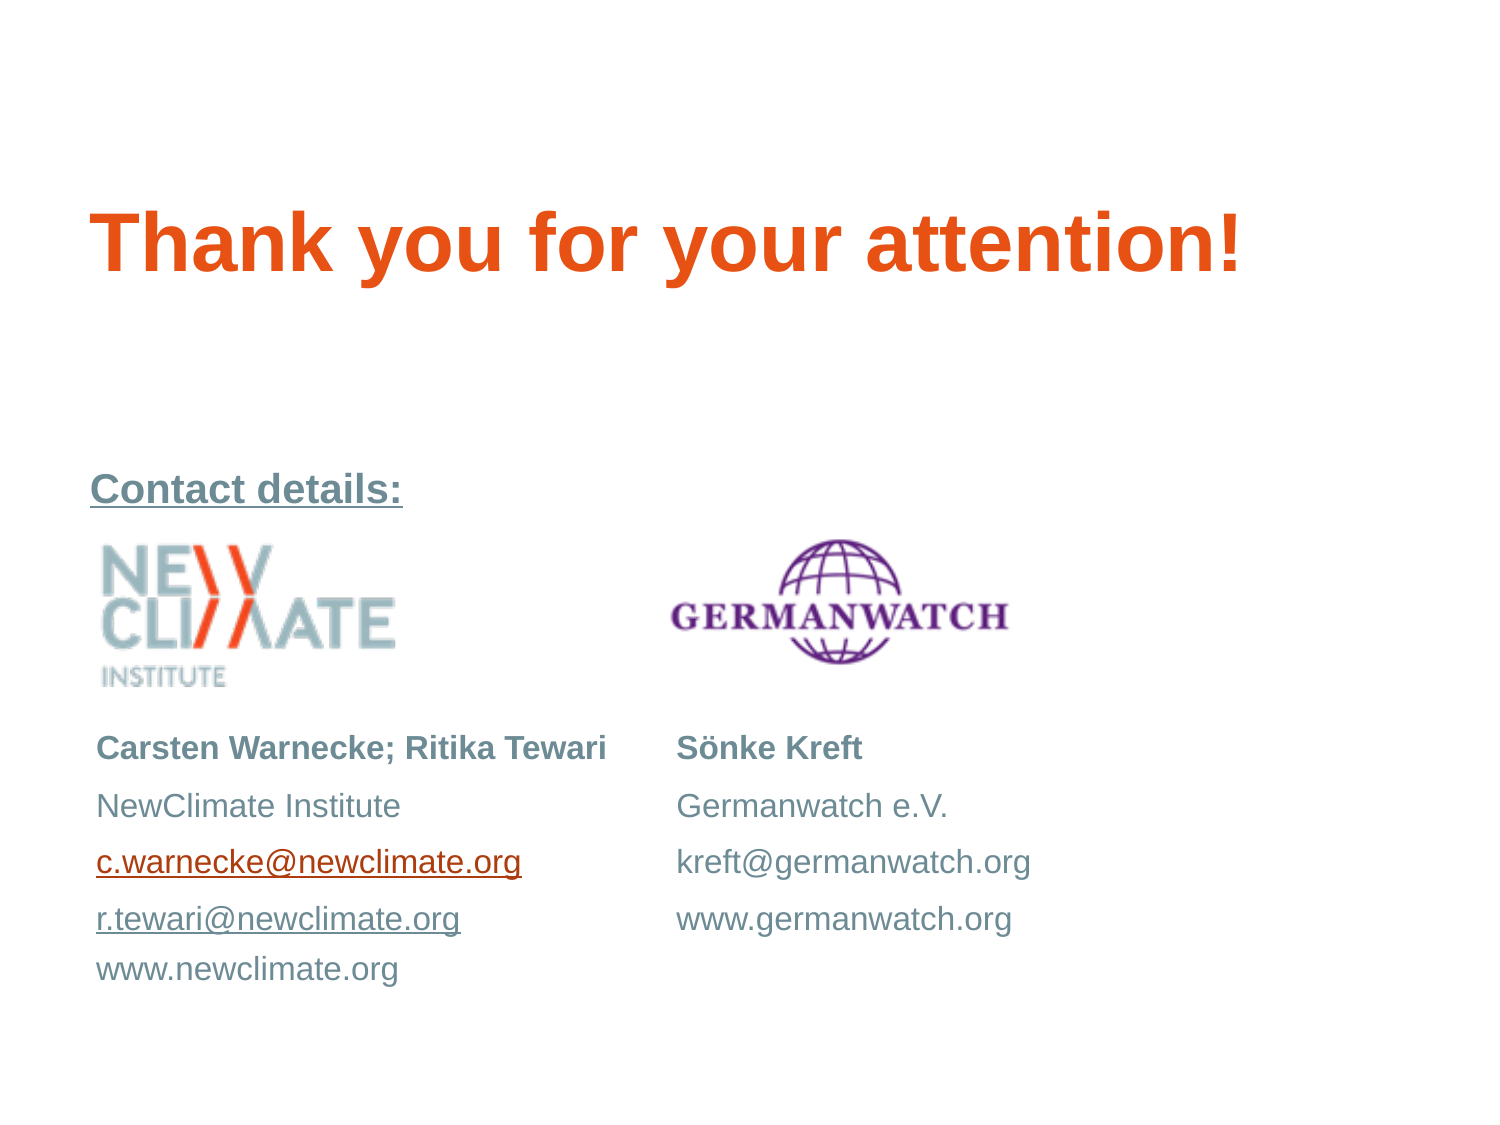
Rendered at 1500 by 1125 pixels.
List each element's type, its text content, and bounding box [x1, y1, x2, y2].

list Germanwatch e.V. [661, 780, 1166, 837]
picture [661, 538, 1025, 669]
list Carsten Warnecke; Ritika Tewari [80, 723, 638, 779]
list NewClimate Institute [80, 780, 581, 837]
list www.newclimate.org [80, 944, 581, 1000]
list www.germanwatch.org [661, 894, 1166, 950]
list Sönke Kreft [661, 723, 1166, 779]
list c.warnecke@newclimate.org r.tewari@newclimate.org [80, 837, 581, 893]
list kreft@germanwatch.org [661, 837, 1166, 893]
picture [66, 508, 433, 725]
